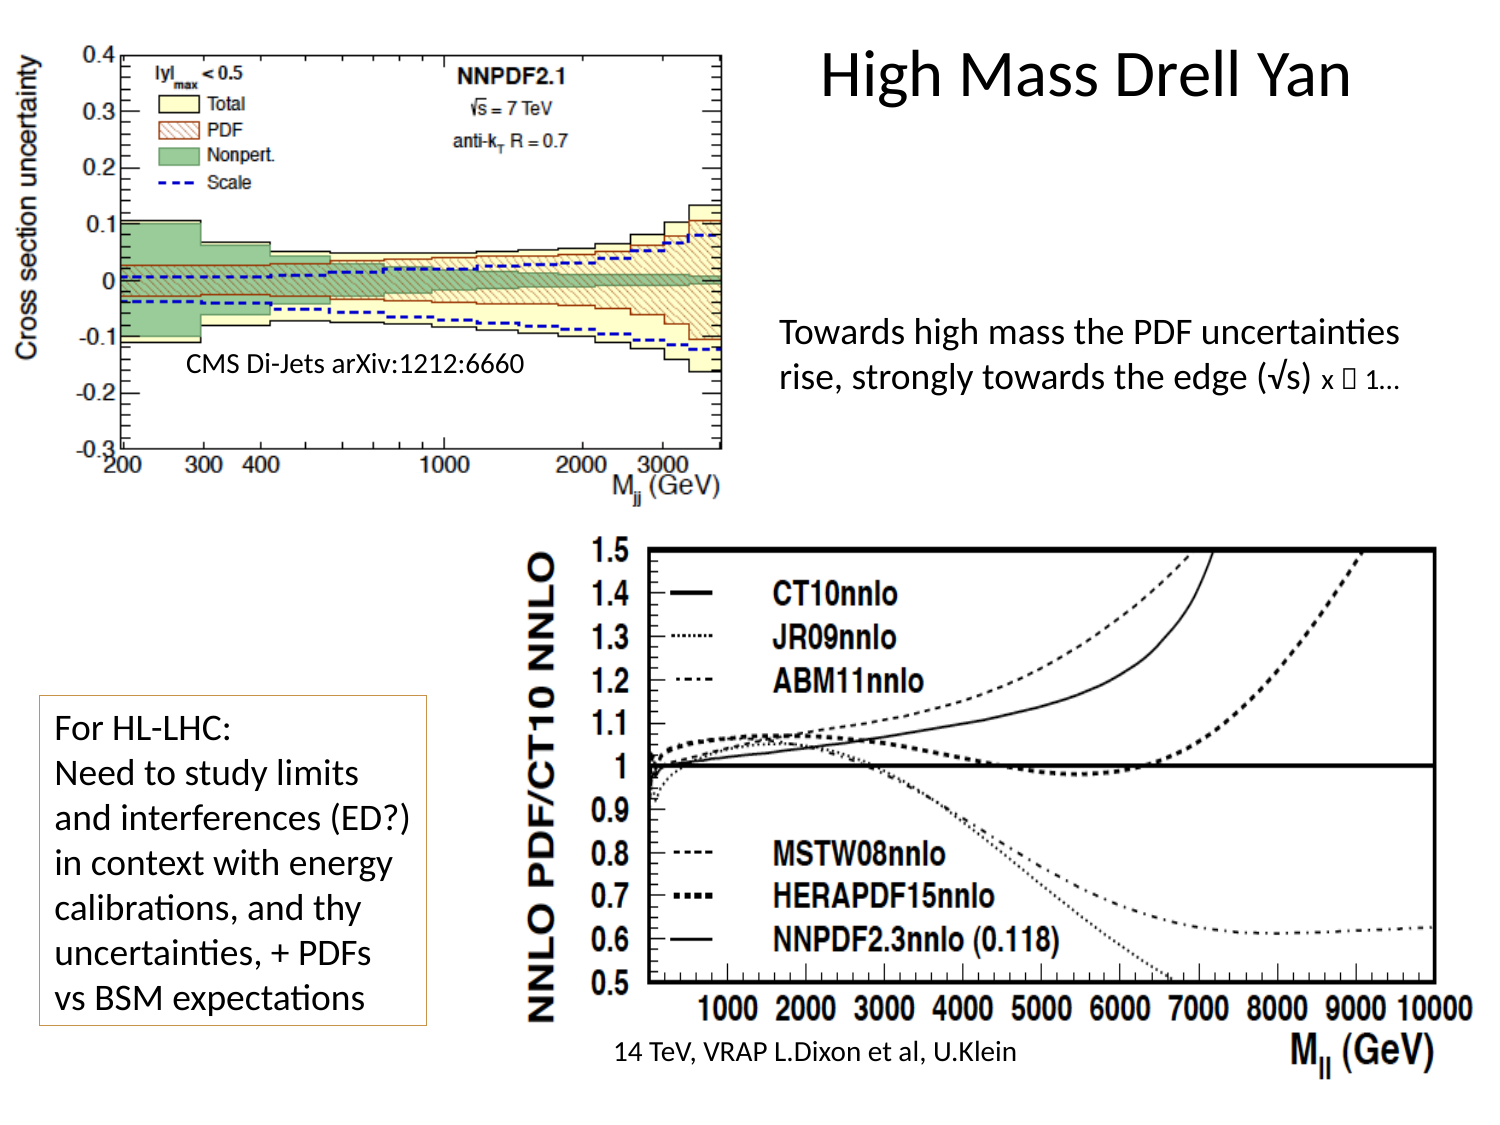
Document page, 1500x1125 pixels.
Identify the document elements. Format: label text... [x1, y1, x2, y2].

text_box Towards high mass the PDF uncertainties rise, strongly towards the edge (√s) x  1… [764, 299, 1424, 404]
title High Mass Drell Yan [680, 8, 1388, 132]
text_box For HL-LHC: Need to study limits and interferences (ED?) in context with energy calibrations, and thy uncertainties, + PDFs vs BSM expectations [39, 695, 427, 1026]
picture [0, 15, 1480, 1100]
